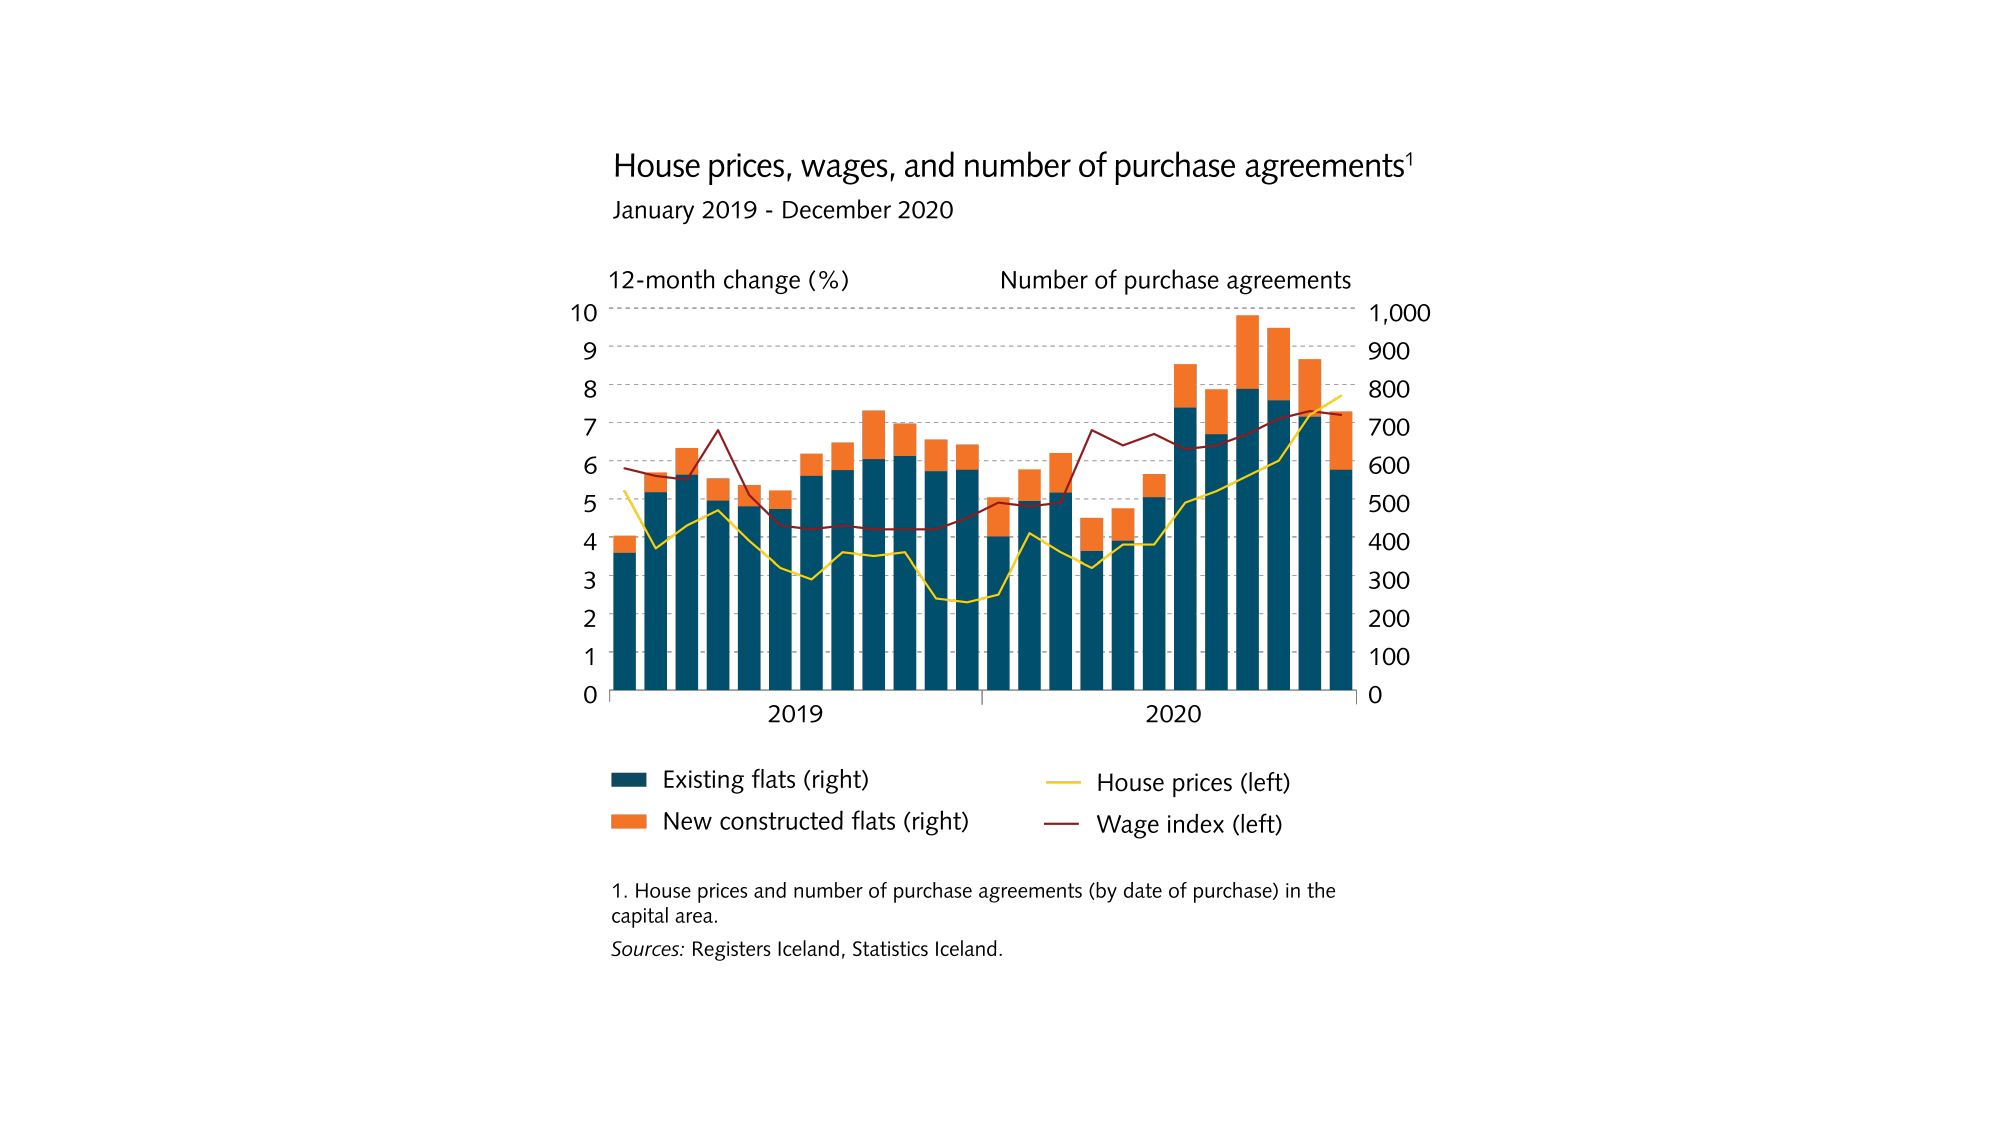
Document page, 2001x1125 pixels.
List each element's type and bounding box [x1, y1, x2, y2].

picture [569, 137, 1431, 988]
